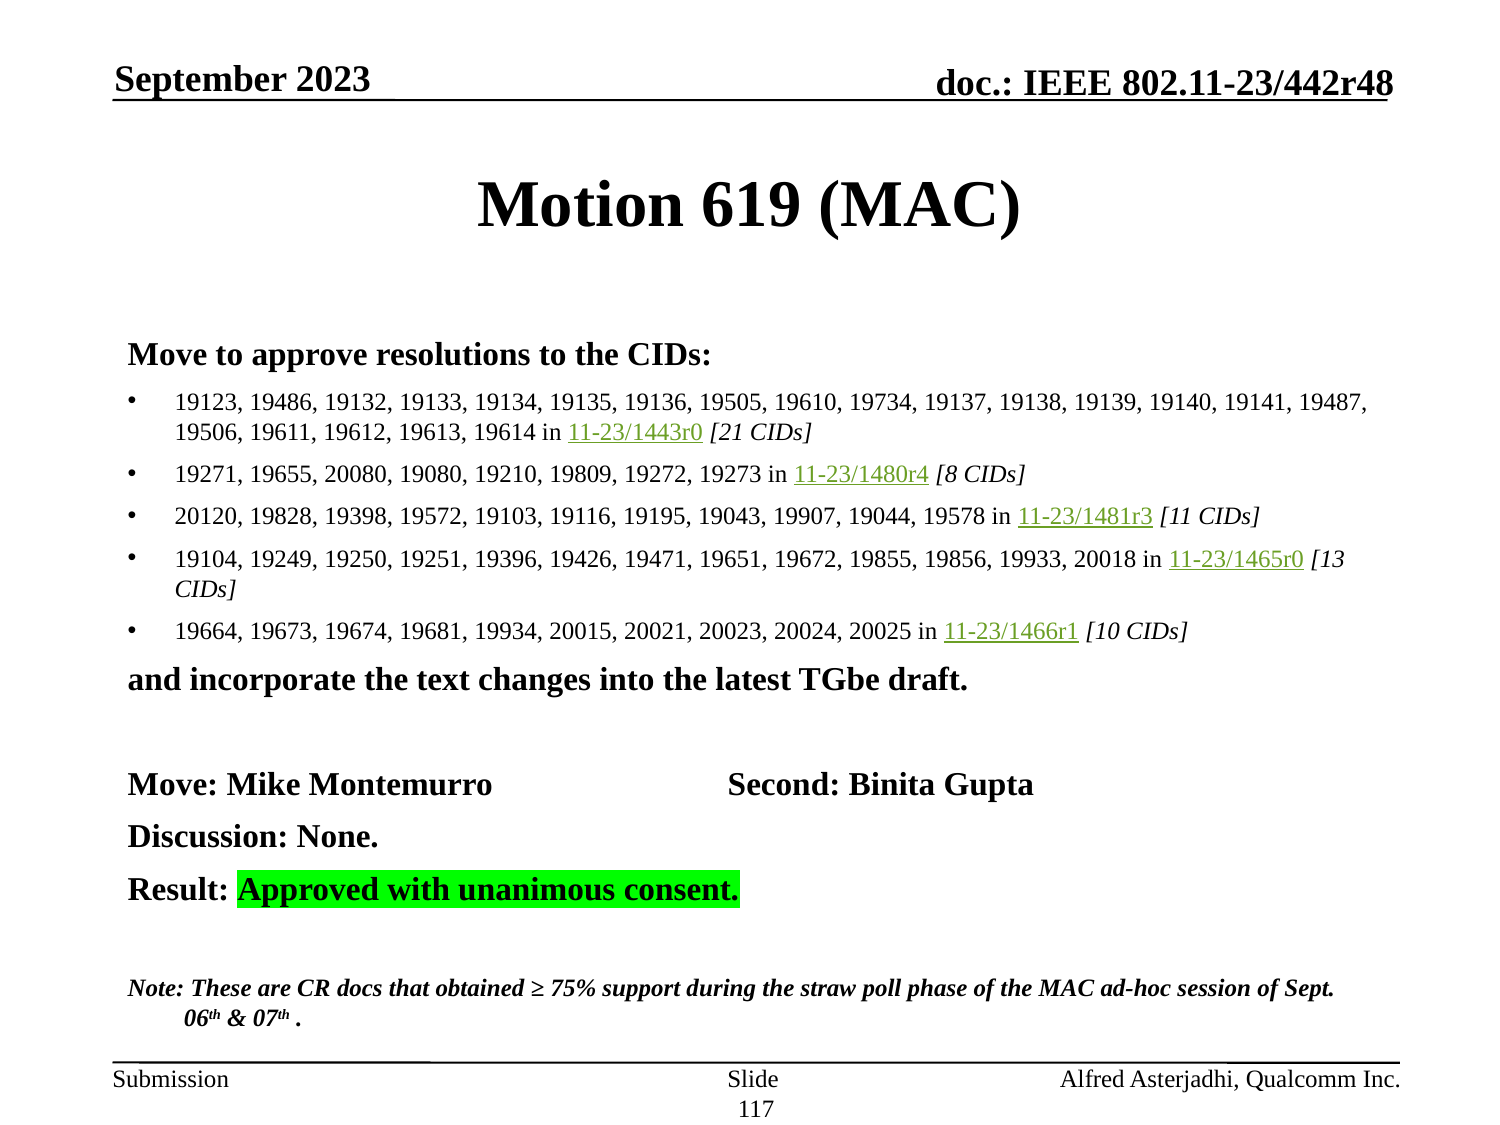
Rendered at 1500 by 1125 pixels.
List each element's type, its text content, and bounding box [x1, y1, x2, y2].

footer Alfred Asterjadhi, Qualcomm Inc. [878, 1061, 1402, 1093]
title Motion 619 (MAC) [112, 112, 1388, 288]
slide_number Slide 117 [712, 1061, 800, 1123]
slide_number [114, 54, 423, 100]
list Move to approve resolutions to the CIDs: 19123, 19486, 19132, 19133, 19134, 19135, 19136, 19505, 19610, 19734, 19137, 19138, 19139, 19140, 19141, 19487, 19506, 19611, 19612, 19613, 19614 in 11-23/1443r0 [21 CIDs] 19271, 19655, 20080, 19080, 19210, 19809, 19272, 19273 in 11-23/1480r4 [8 CIDs] 20120, 19828, 19398, 19572, 19103, 19116, 19195, 19043, 19907, 19044, 19578 in 11-23/1481r3 [11 CIDs] 19104, 19249, 19250, 19251, 19396, 19426, 19471, 19651, 19672, 19855, 19856, 19933, 20018 in 11-23/1465r0 [13 CIDs] 19664, 19673, 19674, 19681, 19934, 20015, 20021, 20023, 20024, 20025 in 11-23/1466r1 [10 CIDs] and incorporate the text changes into the latest TGbe draft. Move: Mike Montemurro Second: Binita Gupta Discussion: None. Result: Approved with unanimous consent. Note: These are CR docs that obtained ≥ 75% support during the straw poll phase of the MAC ad-hoc session of Sept. 06th & 07th . [112, 324, 1388, 1063]
